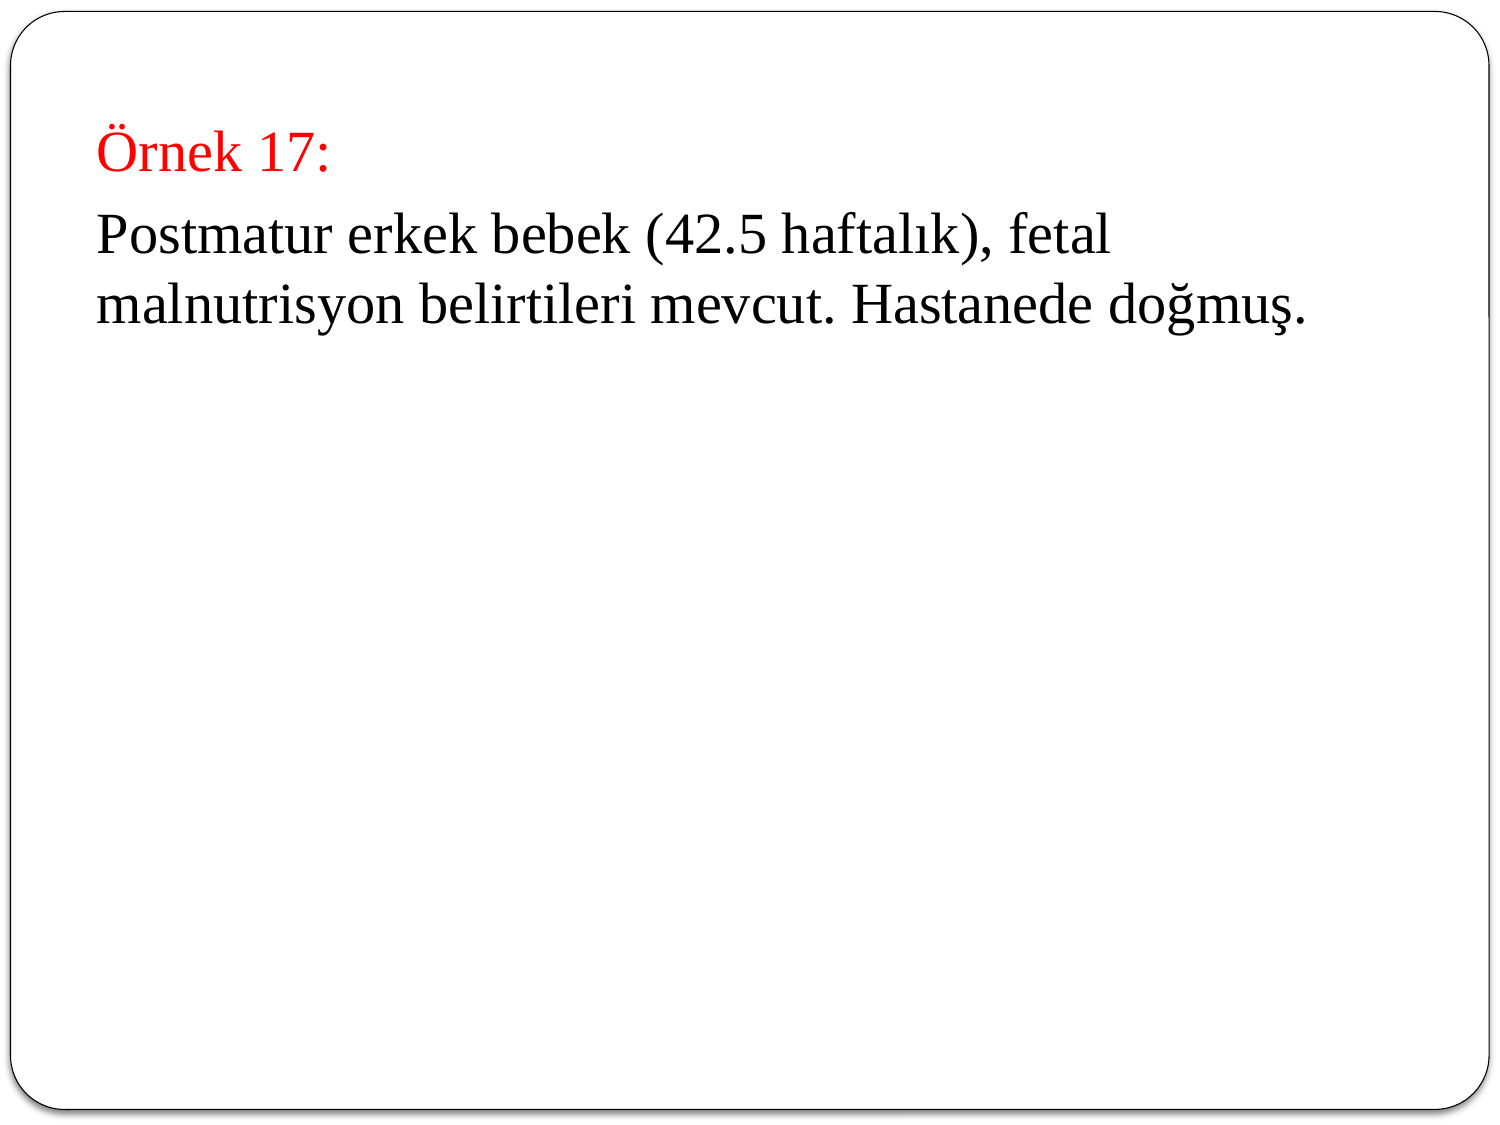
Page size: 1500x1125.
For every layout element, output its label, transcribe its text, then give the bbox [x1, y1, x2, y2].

list Örnek 17: Postmatur erkek bebek (42.5 haftalık), fetal malnutrisyon belirtileri mevcut. Hastanede doğmuş. [82, 105, 1425, 988]
